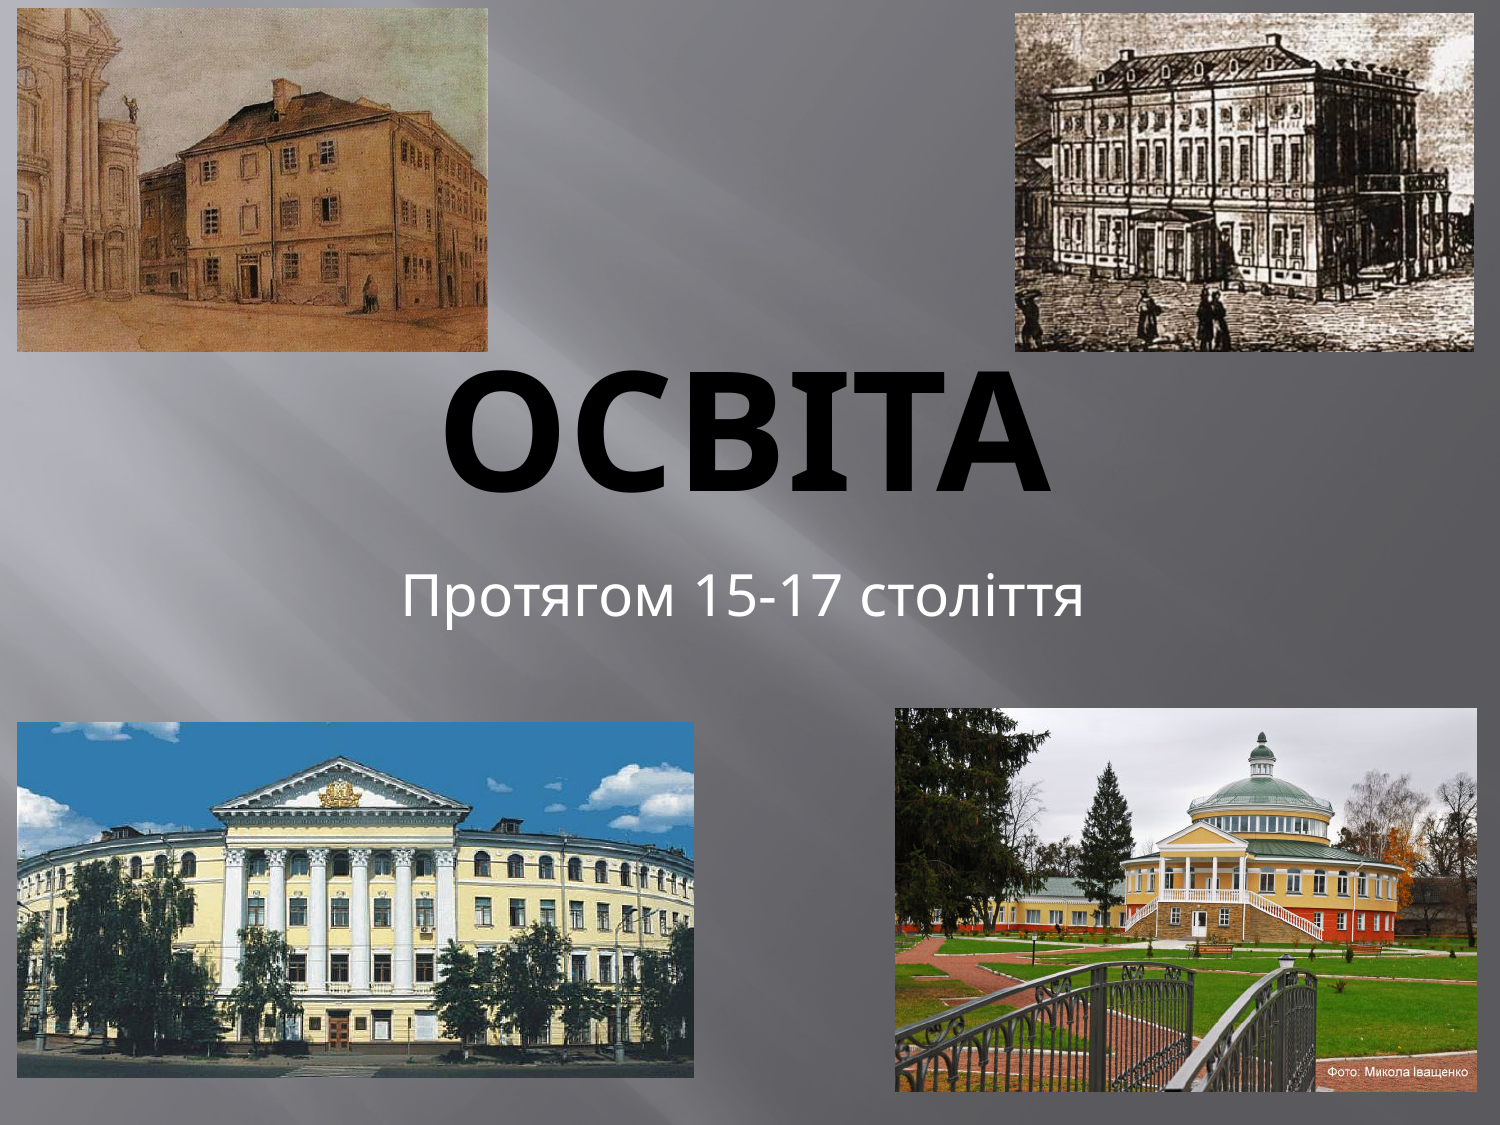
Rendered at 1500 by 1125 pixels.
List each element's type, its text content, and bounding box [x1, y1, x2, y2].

subtitle Протягом 15-17 століття [218, 550, 1269, 839]
title Освіта [69, 224, 1420, 525]
picture [17, 722, 694, 1078]
picture [895, 708, 1478, 1092]
picture [17, 8, 488, 352]
picture [1015, 13, 1474, 352]
